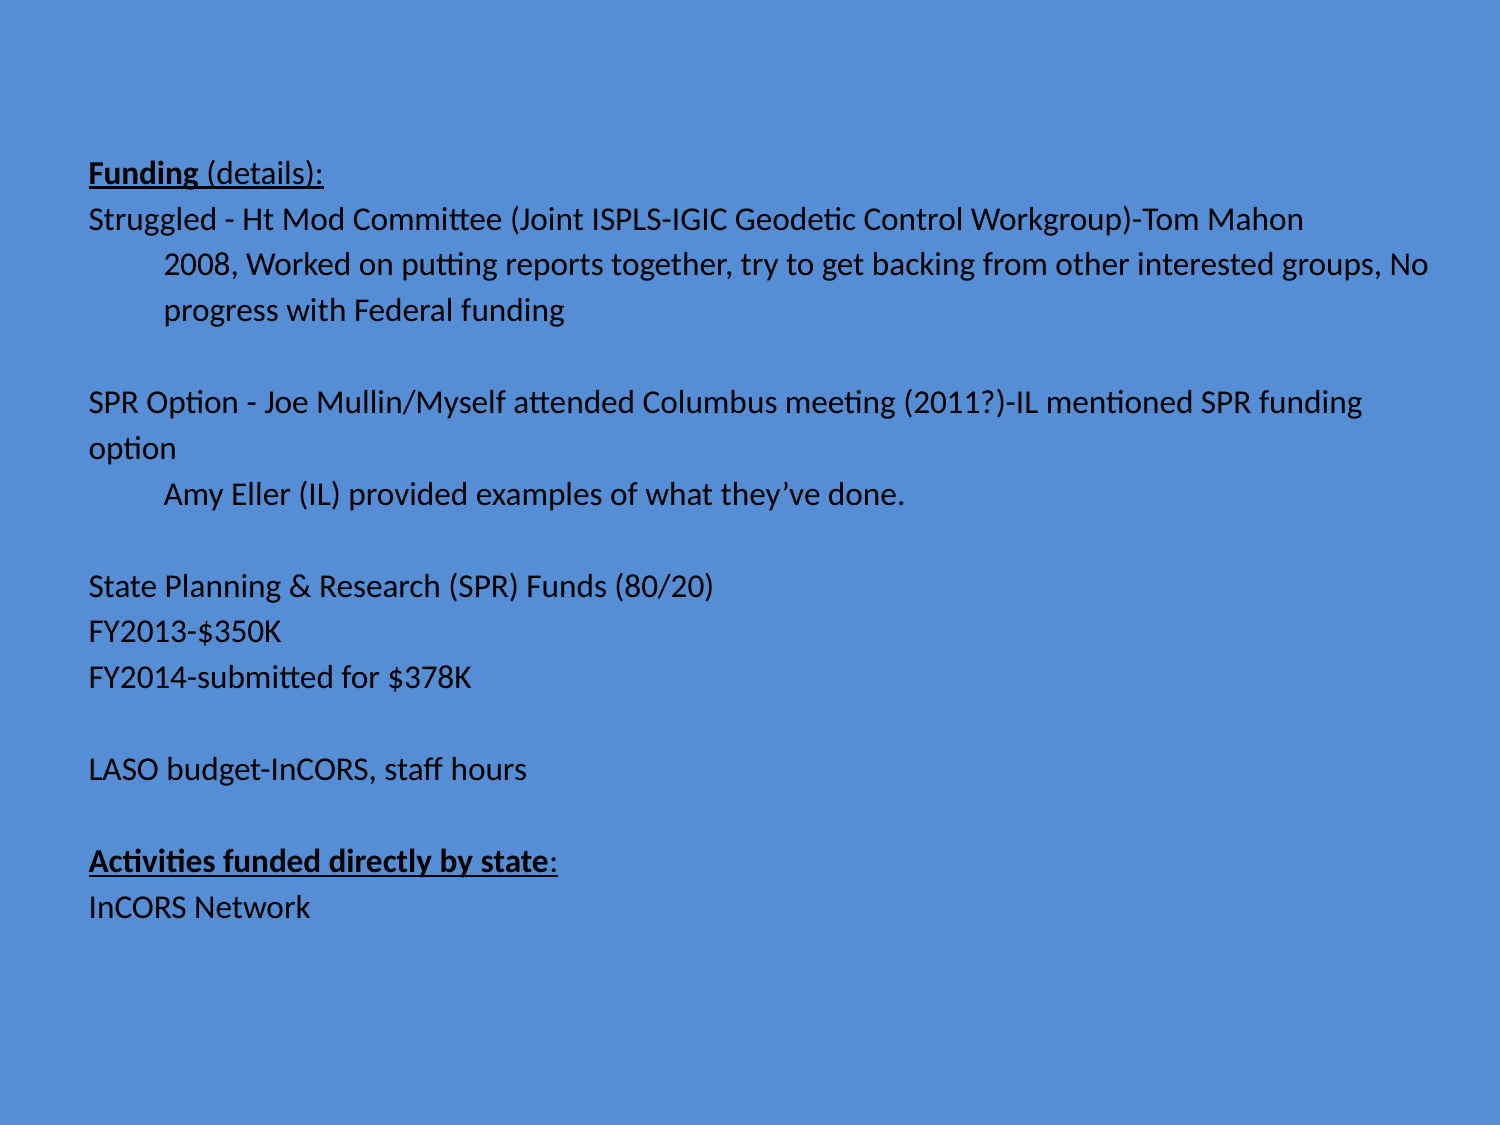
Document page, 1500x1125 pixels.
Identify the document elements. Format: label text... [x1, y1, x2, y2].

text_box Funding (details): Struggled - Ht Mod Committee (Joint ISPLS-IGIC Geodetic Control Workgroup)-Tom Mahon 2008, Worked on putting reports together, try to get backing from other interested groups, No progress with Federal funding SPR Option - Joe Mullin/Myself attended Columbus meeting (2011?)-IL mentioned SPR funding option Amy Eller (IL) provided examples of what they’ve done. State Planning & Research (SPR) Funds (80/20) FY2013-$350K FY2014-submitted for $378K LASO budget-InCORS, staff hours Activities funded directly by state: InCORS Network [73, 137, 1467, 933]
